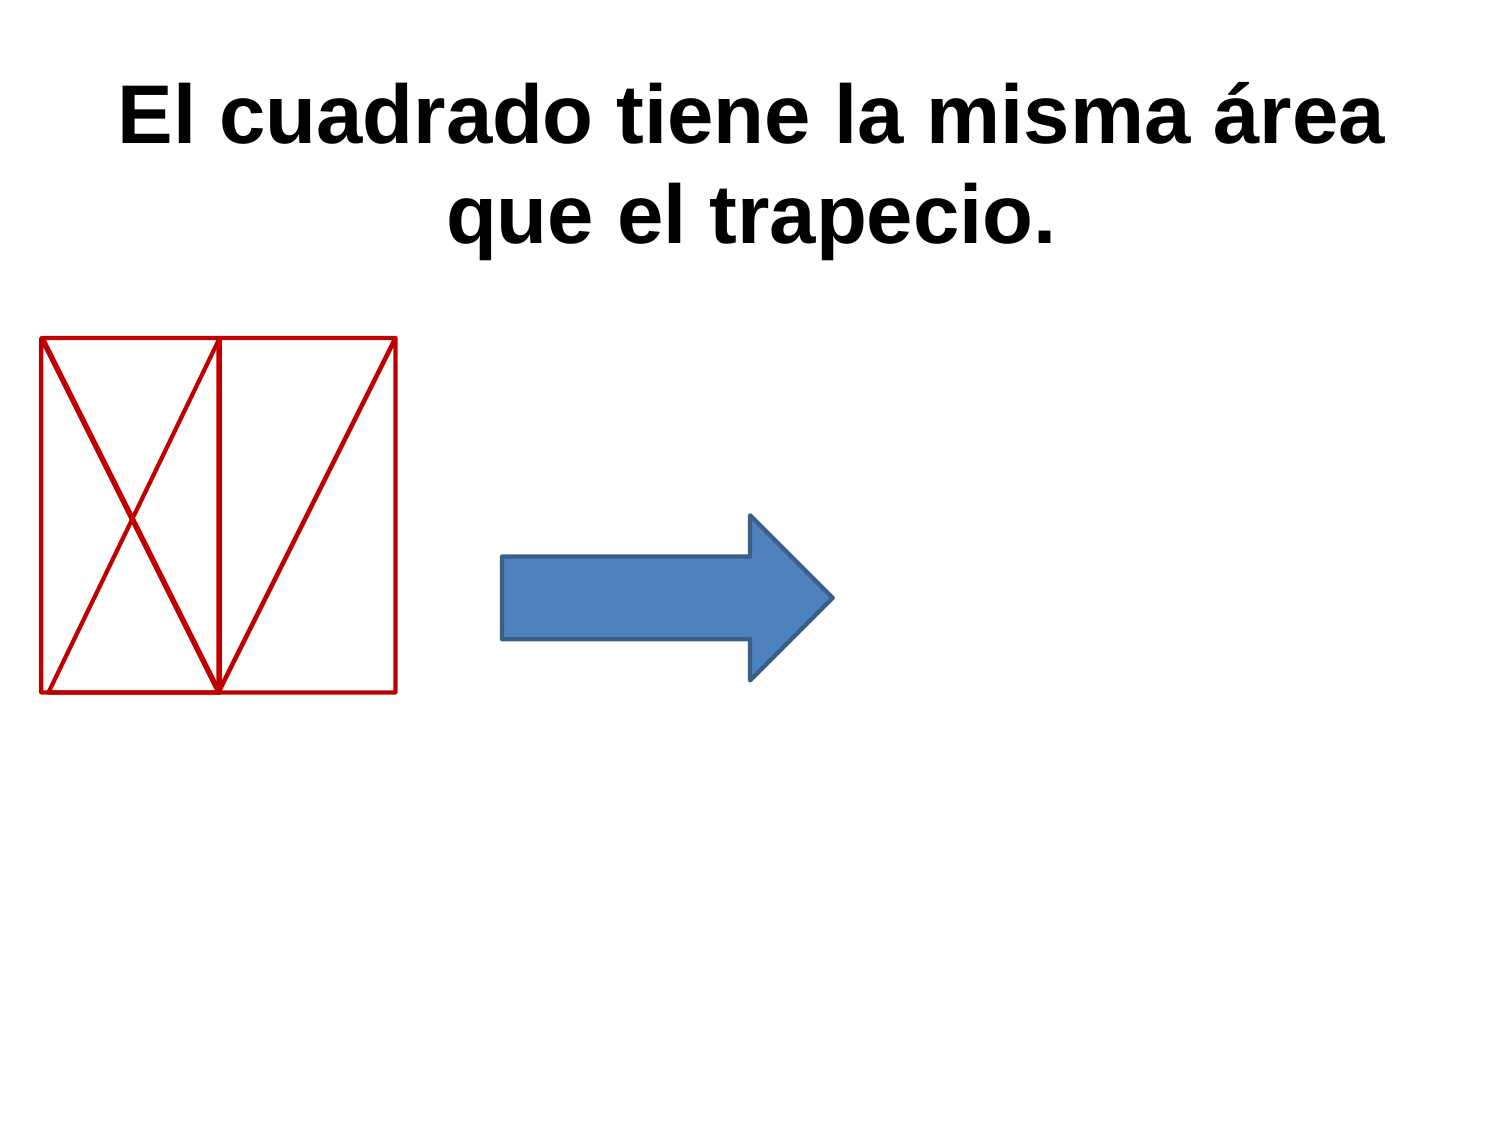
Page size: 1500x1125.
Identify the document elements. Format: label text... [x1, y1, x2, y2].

text_box [40, 335, 222, 695]
text_box [221, 336, 398, 695]
text_box [220, 335, 396, 678]
text_box [46, 518, 217, 695]
text_box [499, 513, 835, 683]
text_box [39, 336, 129, 695]
text_box El cuadrado tiene la misma área que el trapecio. [76, 66, 1427, 254]
